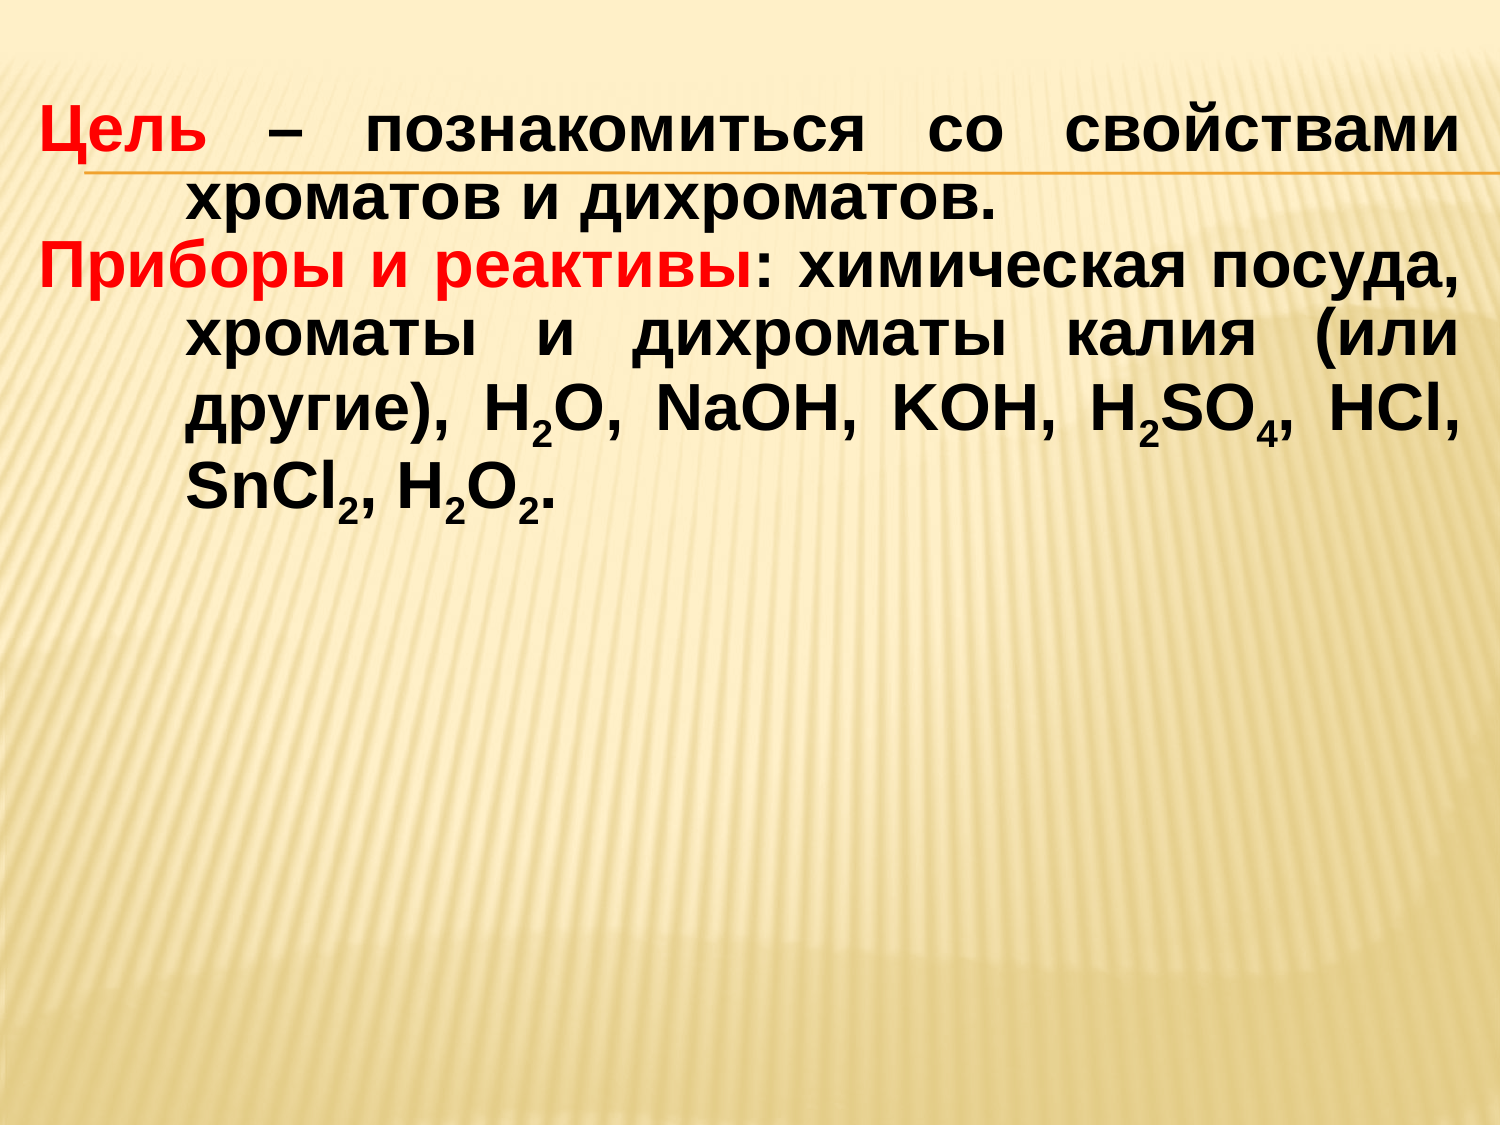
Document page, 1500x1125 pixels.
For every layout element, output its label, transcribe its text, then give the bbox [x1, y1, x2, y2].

text_box Цель – познакомиться со свойствами хроматов и дихроматов. Приборы и реактивы: химическая посуда, хроматы и дихроматы калия (или другие), H2O, NaOH, KOH, H2SO4, HCl, SnCl2, H2O2. [23, 89, 1477, 531]
